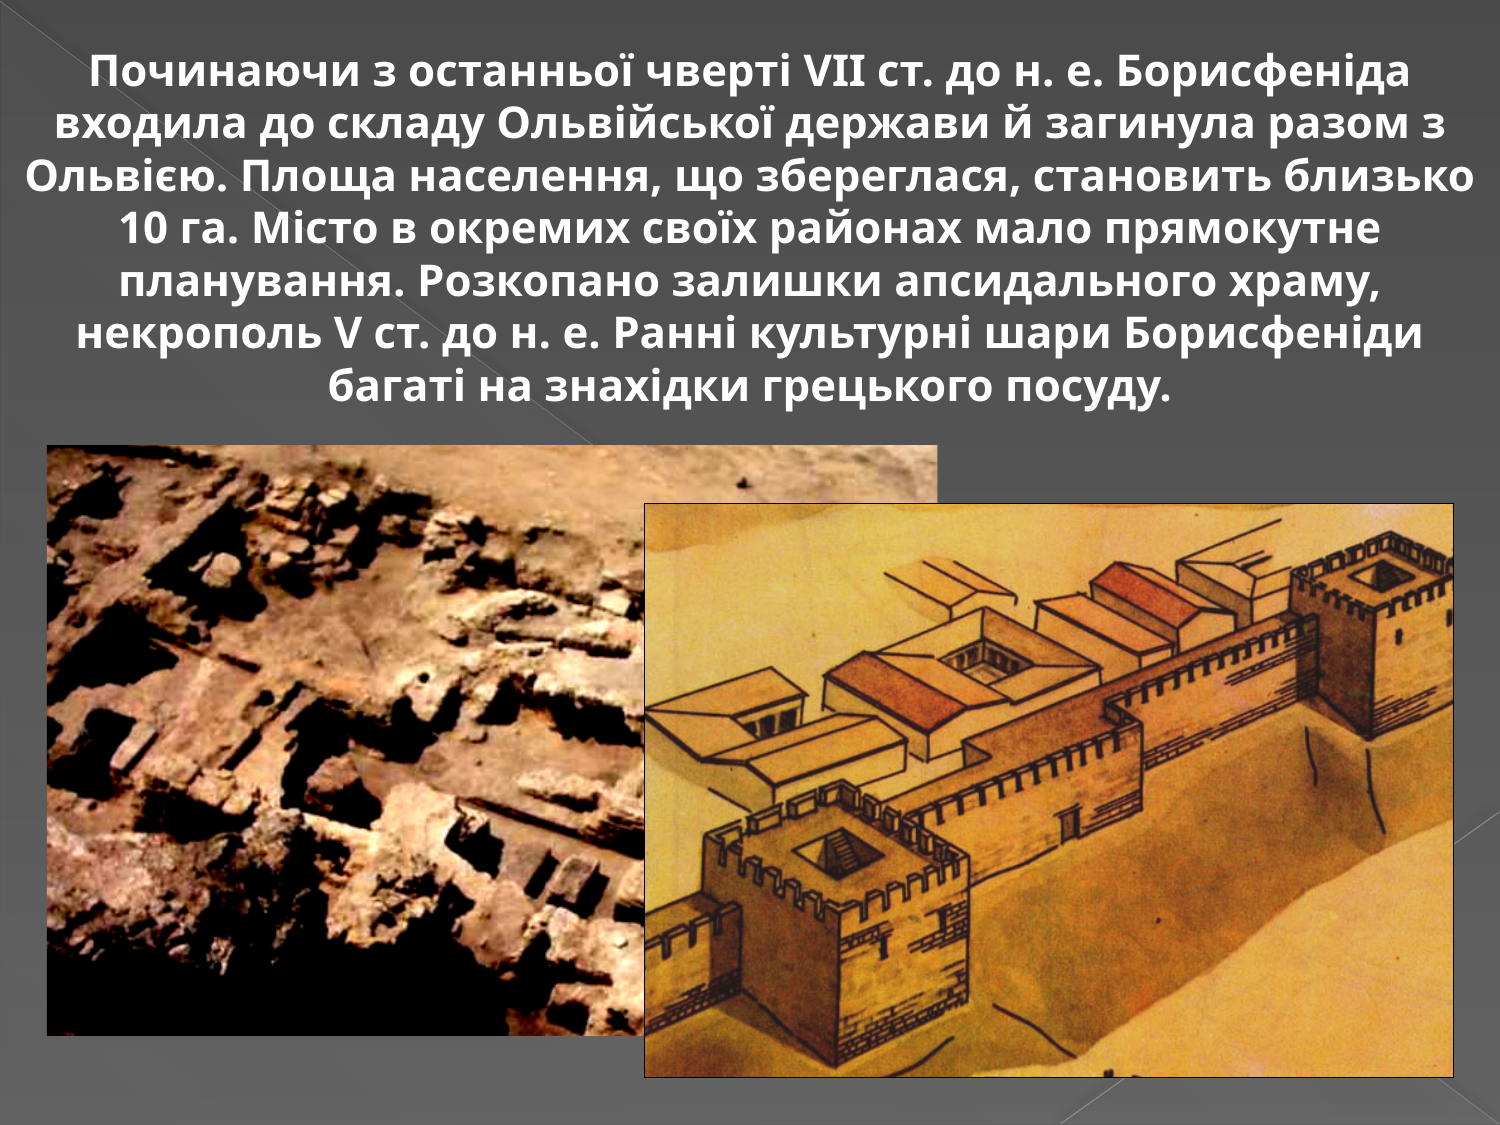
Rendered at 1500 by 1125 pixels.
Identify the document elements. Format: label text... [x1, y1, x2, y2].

picture [46, 445, 1454, 1078]
text_box Починаючи з останньої чверті VII ст. до н. е. Борисфеніда входила до складу Ольвійської держави й загинула разом з Ольвією. Площа населення, що збереглася, становить близько 10 га. Місто в окремих своїх районах мало прямокутне планування. Розкопано залишки апсидального храму, некрополь V ст. до н. е. Ранні культурні шари Борисфеніди багаті на знахідки грецького посуду. [0, 35, 1500, 418]
